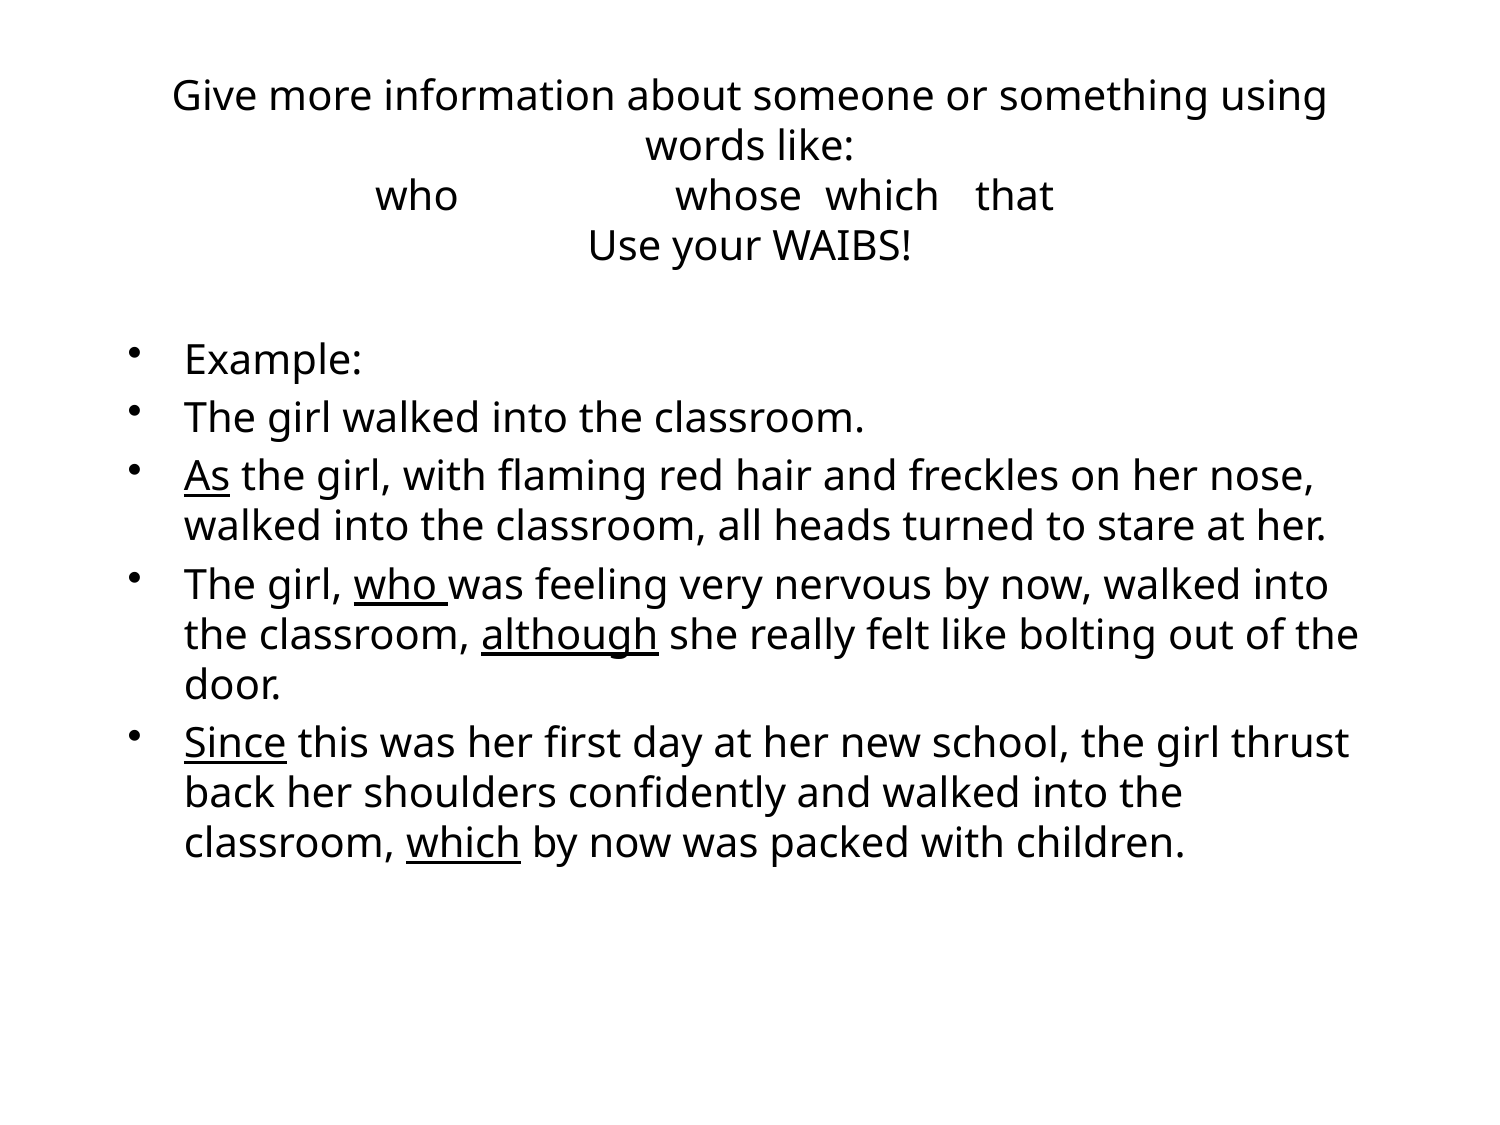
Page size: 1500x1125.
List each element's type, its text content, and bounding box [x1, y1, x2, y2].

title Give more information about someone or something using words like: who whose which that Use your WAIBS! [112, 99, 1388, 288]
list Example: The girl walked into the classroom. As the girl, with flaming red hair and freckles on her nose, walked into the classroom, all heads turned to stare at her. The girl, who was feeling very nervous by now, walked into the classroom, although she really felt like bolting out of the door. Since this was her first day at her new school, the girl thrust back her shoulders confidently and walked into the classroom, which by now was packed with children. [112, 324, 1388, 1000]
